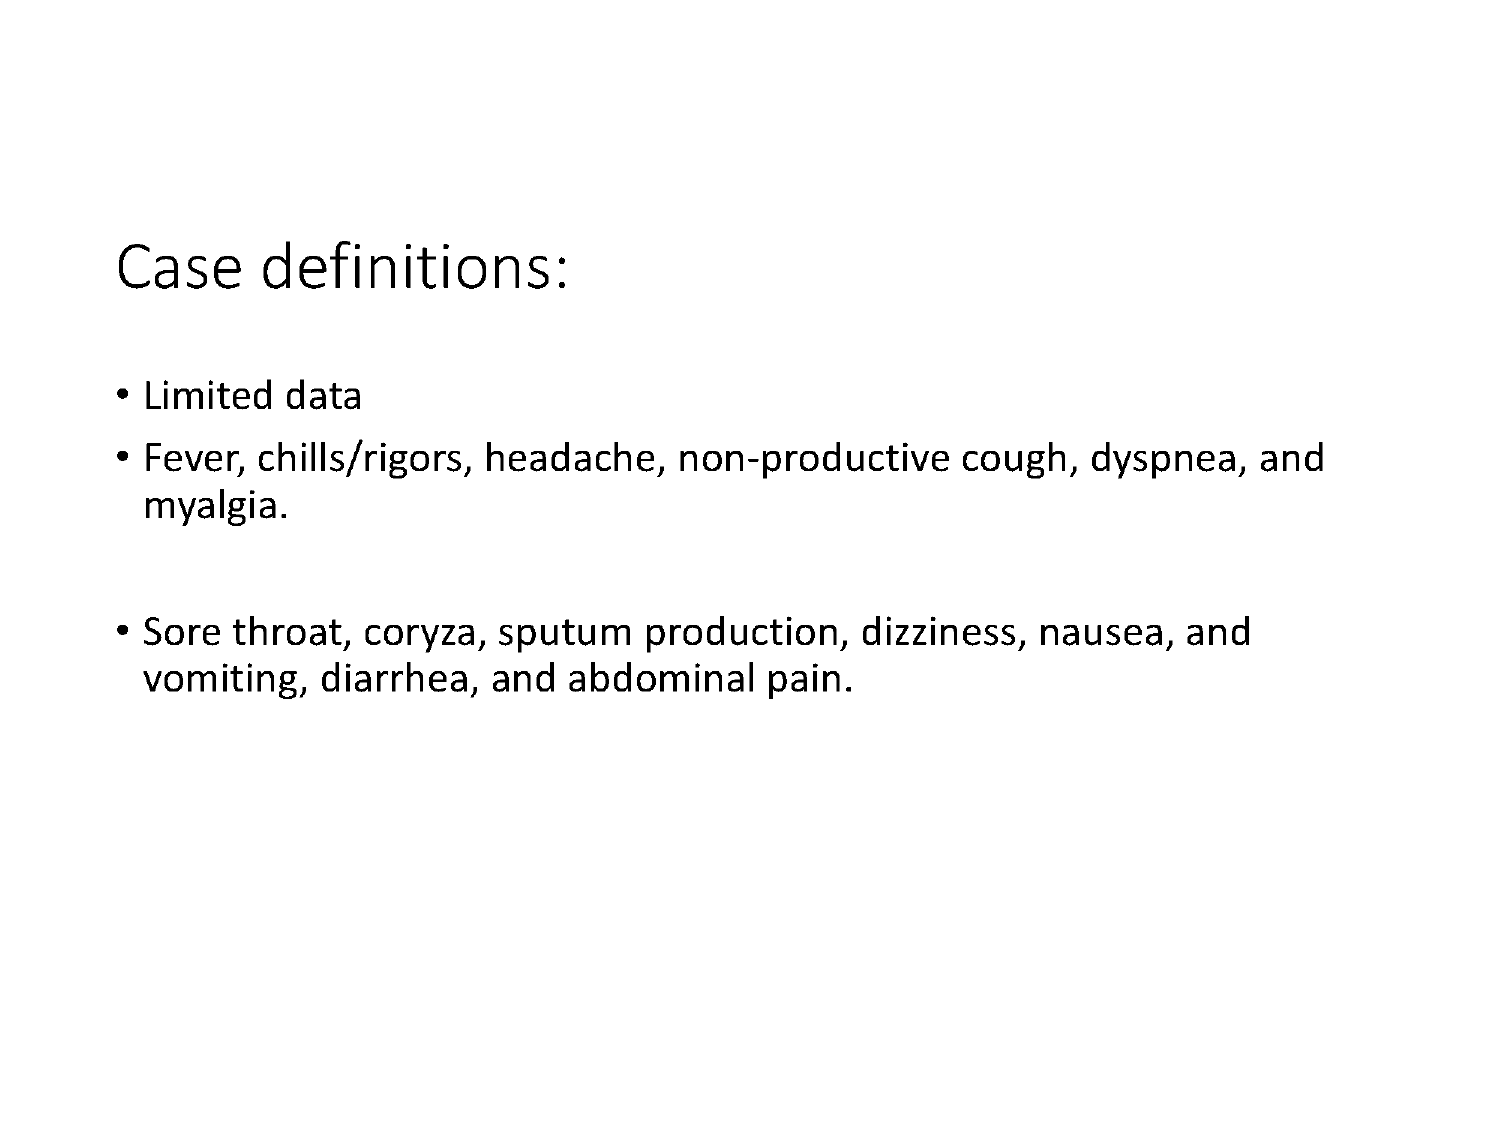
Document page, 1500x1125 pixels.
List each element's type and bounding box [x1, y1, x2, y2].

picture [0, 141, 1500, 987]
